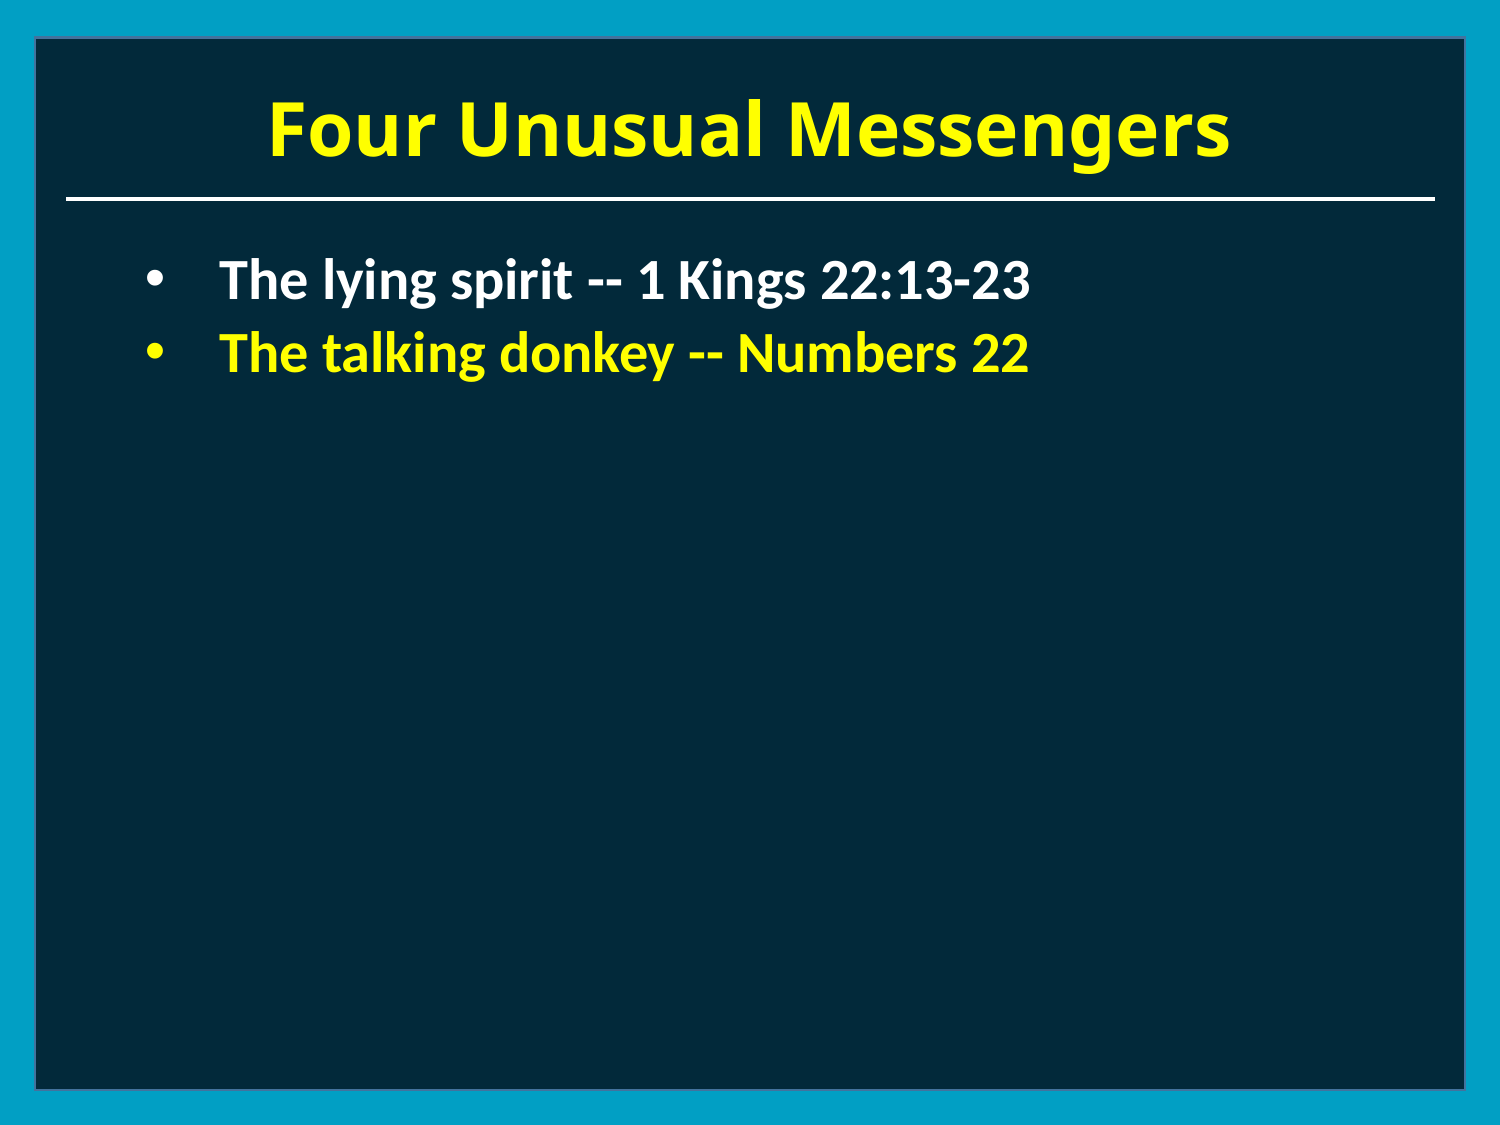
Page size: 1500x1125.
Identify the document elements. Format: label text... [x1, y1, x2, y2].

title Four Unusual Messengers [54, 66, 1445, 199]
subtitle The lying spirit -- 1 Kings 22:13-23 The talking donkey -- Numbers 22 [54, 241, 1446, 1067]
